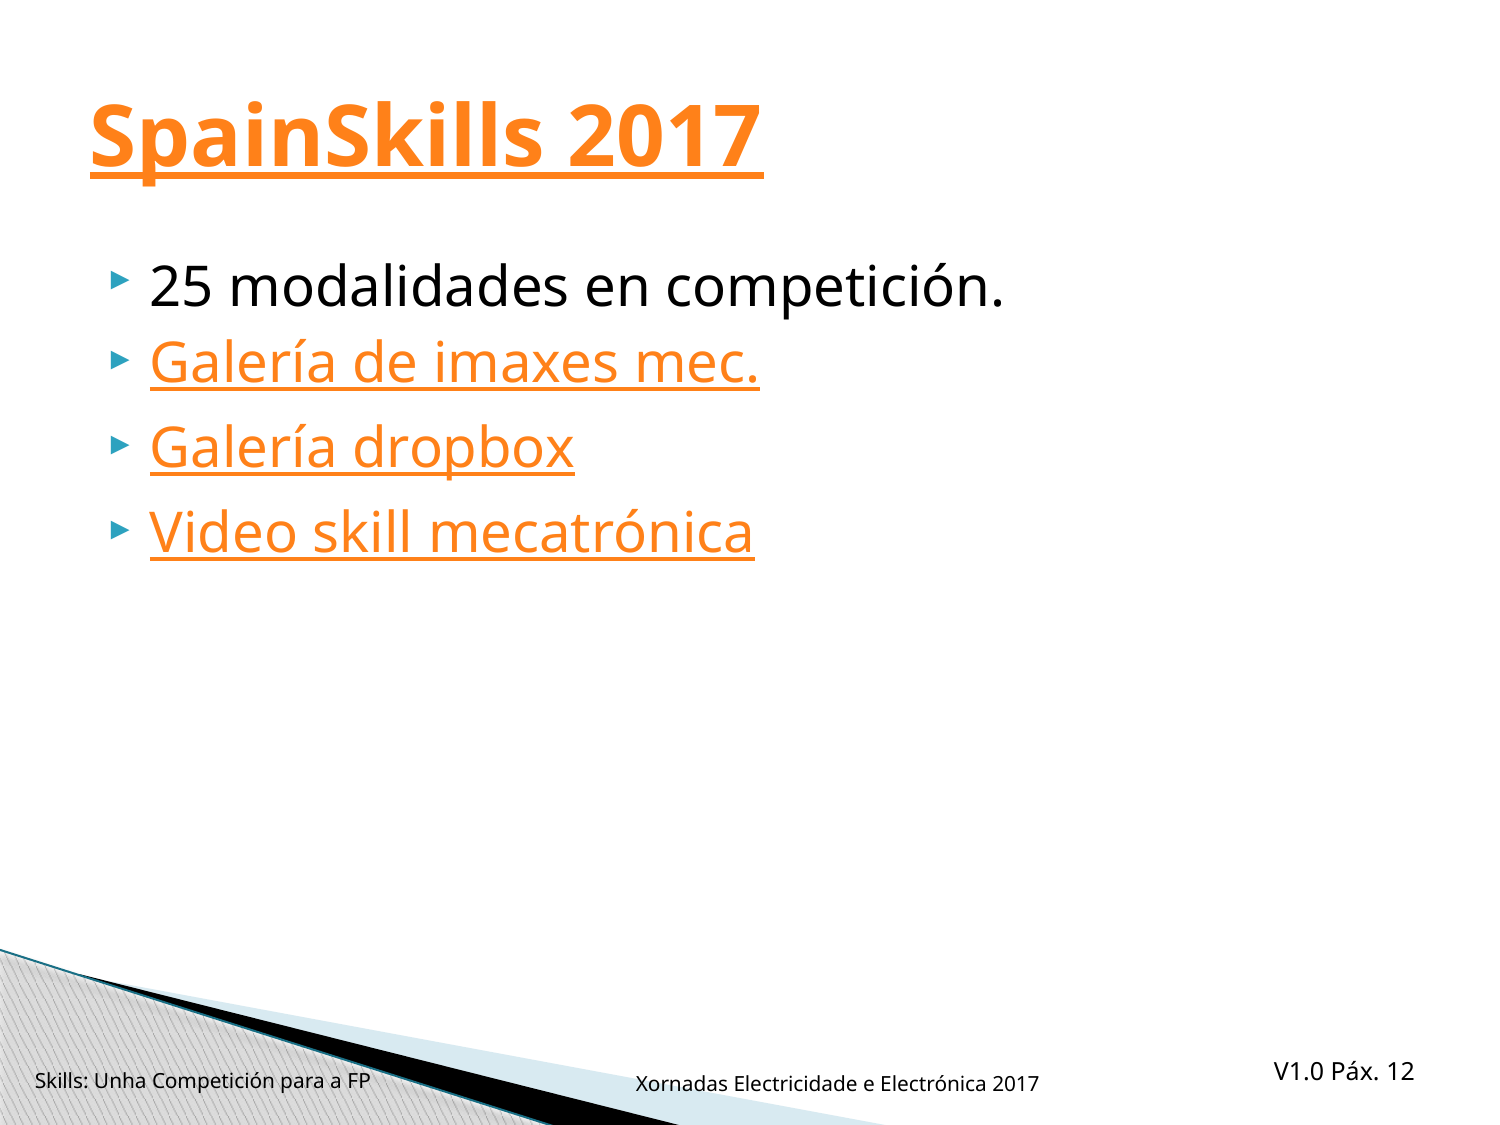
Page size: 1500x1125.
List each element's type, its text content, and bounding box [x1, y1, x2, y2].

list 25 modalidades en competición. Galería de imaxes mec. Galería dropbox Video skill mecatrónica [75, 243, 1425, 986]
title SpainSkills 2017 [75, 45, 1425, 233]
slide_number Xornadas Electricidade e Electrónica 2017 [621, 1042, 1126, 1103]
footer Skills: Unha Competición para a FP [0, 1042, 386, 1103]
